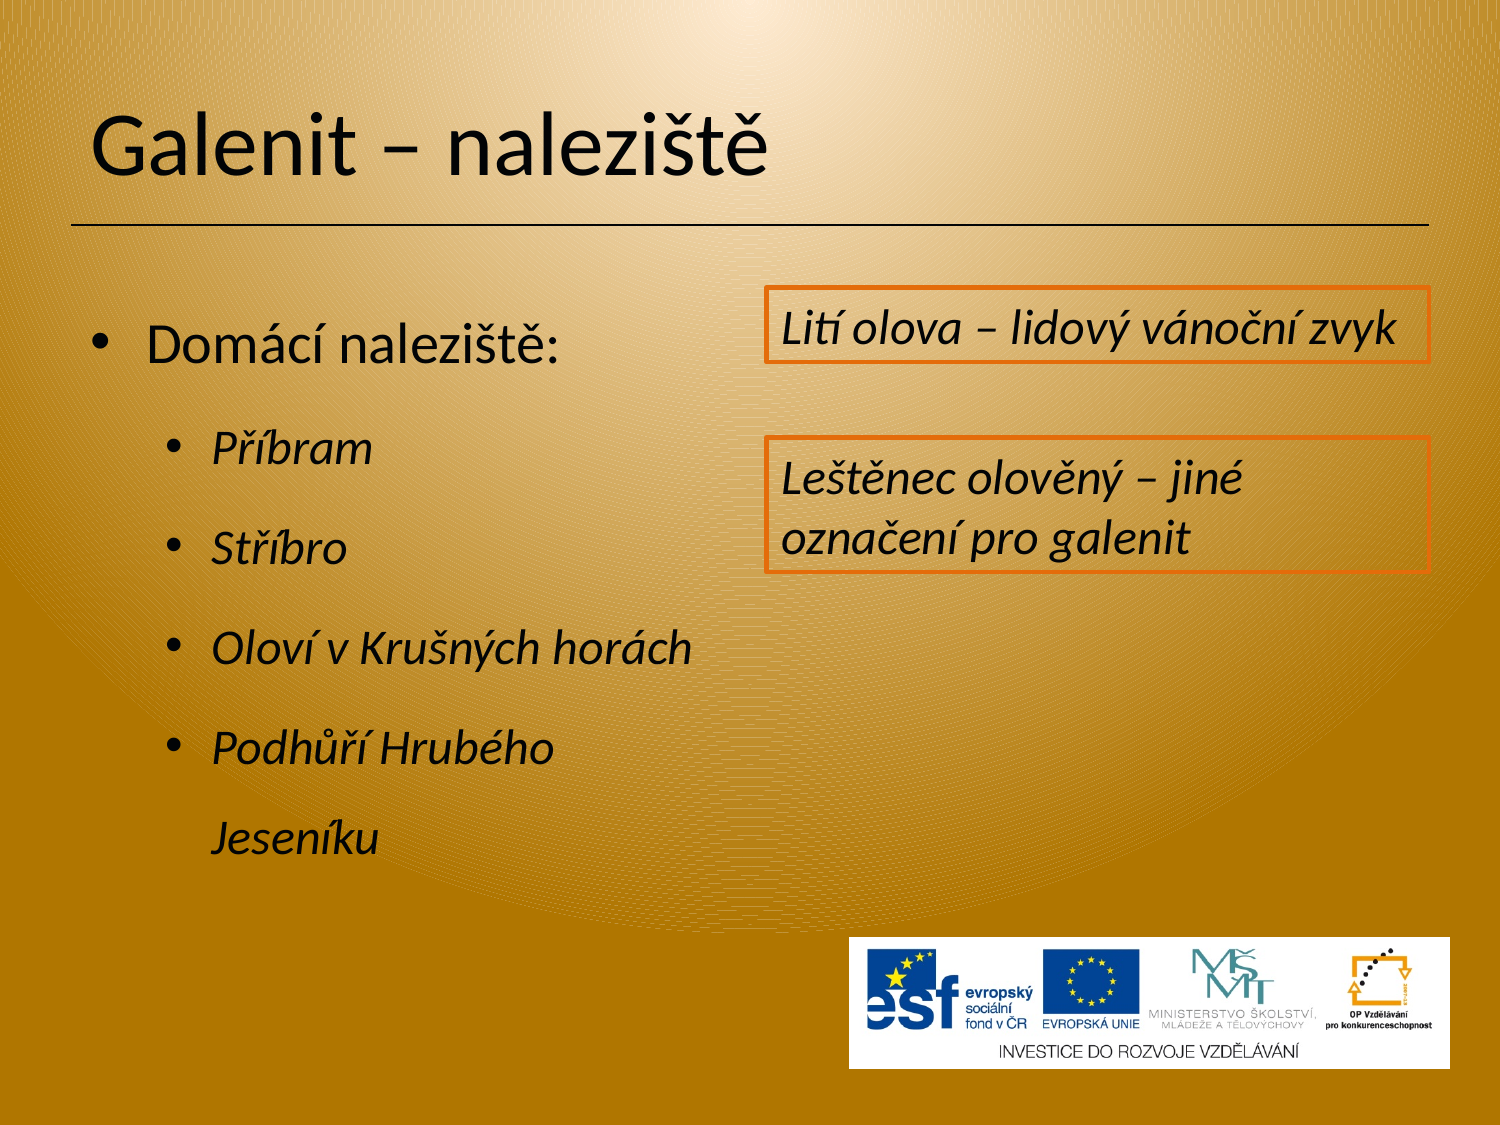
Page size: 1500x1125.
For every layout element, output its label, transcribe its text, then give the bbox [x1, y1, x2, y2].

title Galenit – naleziště [75, 45, 1425, 224]
picture [849, 937, 1451, 1069]
list Domácí naleziště: Příbram Stříbro Oloví v Krušných horách Podhůří Hrubého Jeseníku [75, 262, 738, 1005]
text_box Lití olova – lidový vánoční zvyk [766, 287, 1430, 363]
text_box Leštěnec olověný – jiné označení pro galenit [766, 437, 1430, 573]
